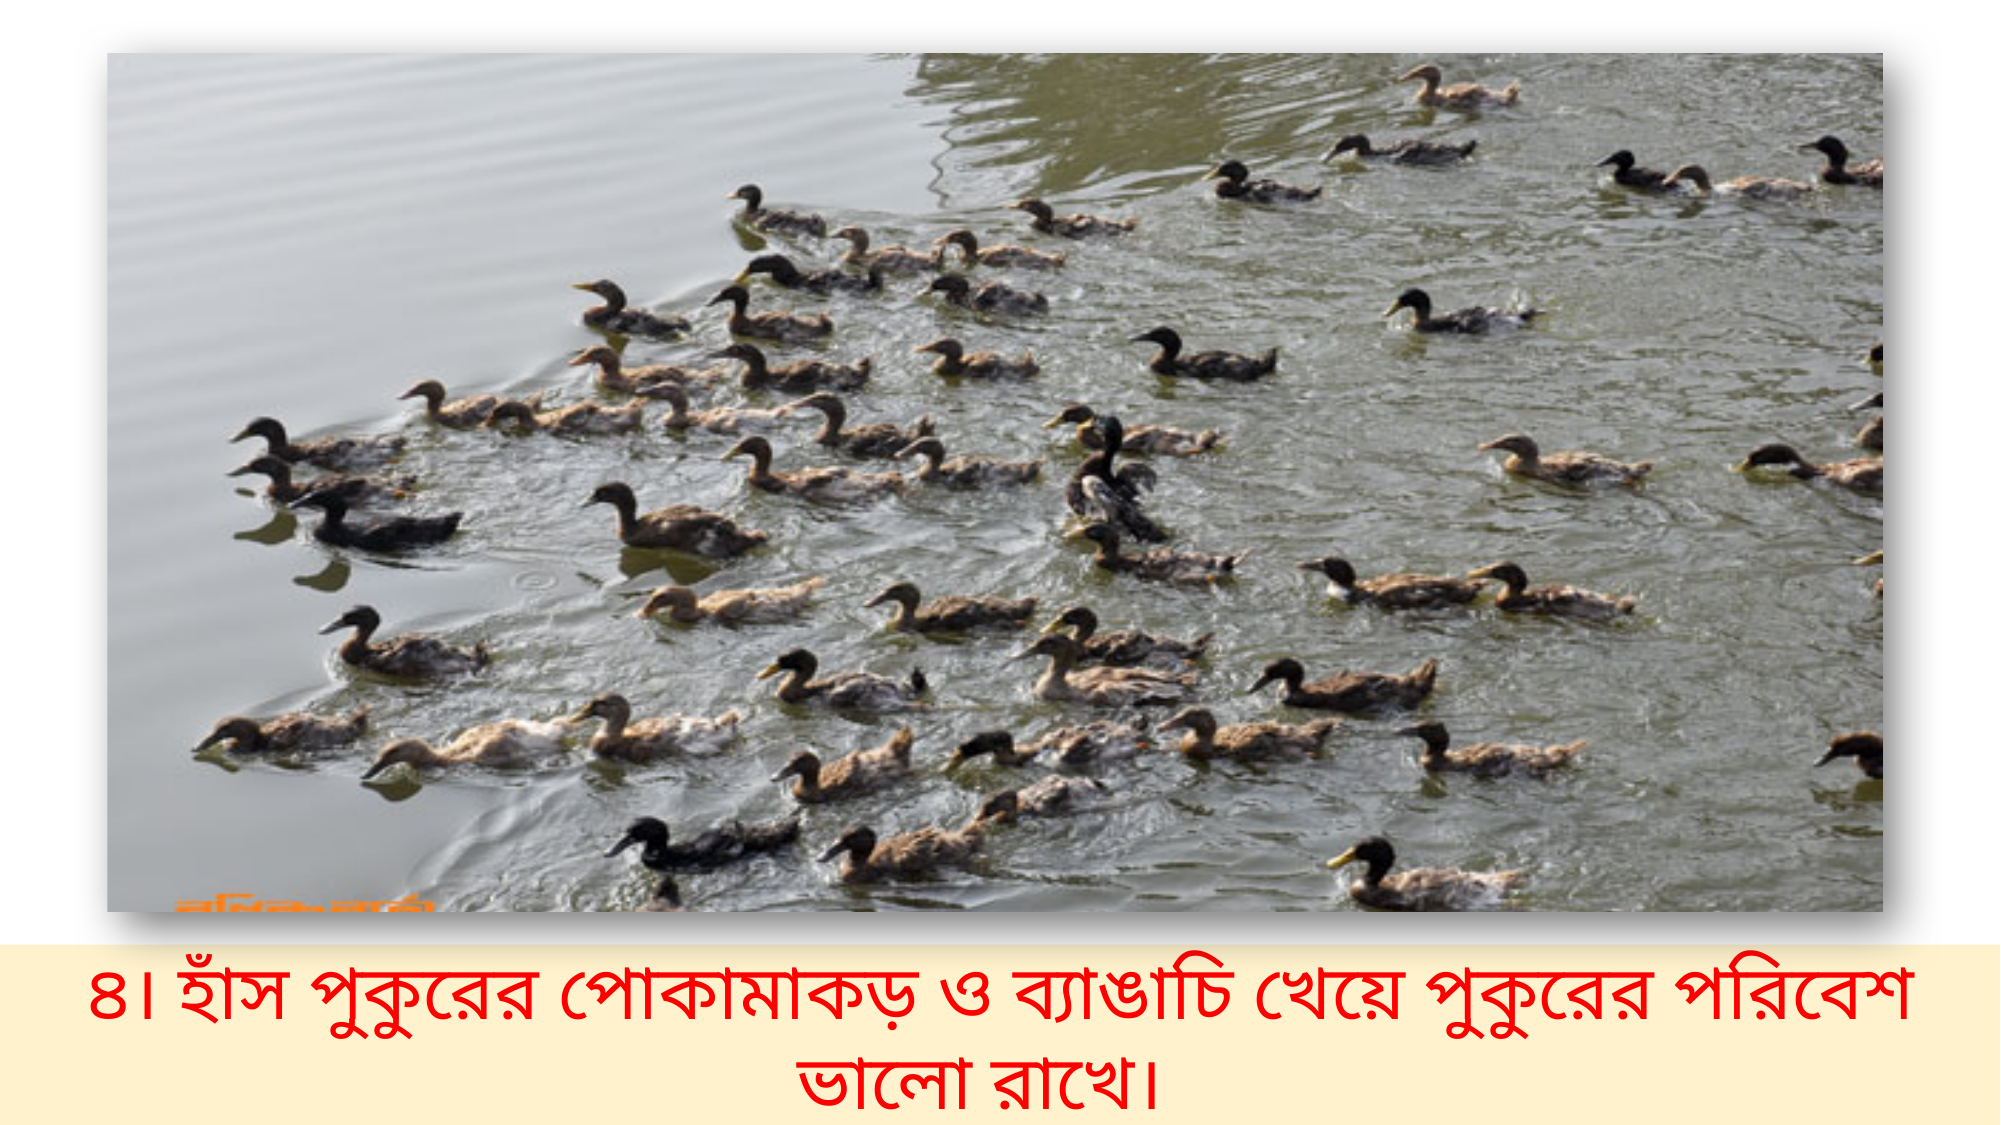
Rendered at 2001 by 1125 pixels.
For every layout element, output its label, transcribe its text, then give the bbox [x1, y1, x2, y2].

text_box ৪। হাঁস পুকুরের পোকামাকড় ও ব্যাঙাচি খেয়ে পুকুরের পরিবেশ ভালো রাখে। [0, 944, 2000, 1125]
picture [107, 53, 1883, 912]
